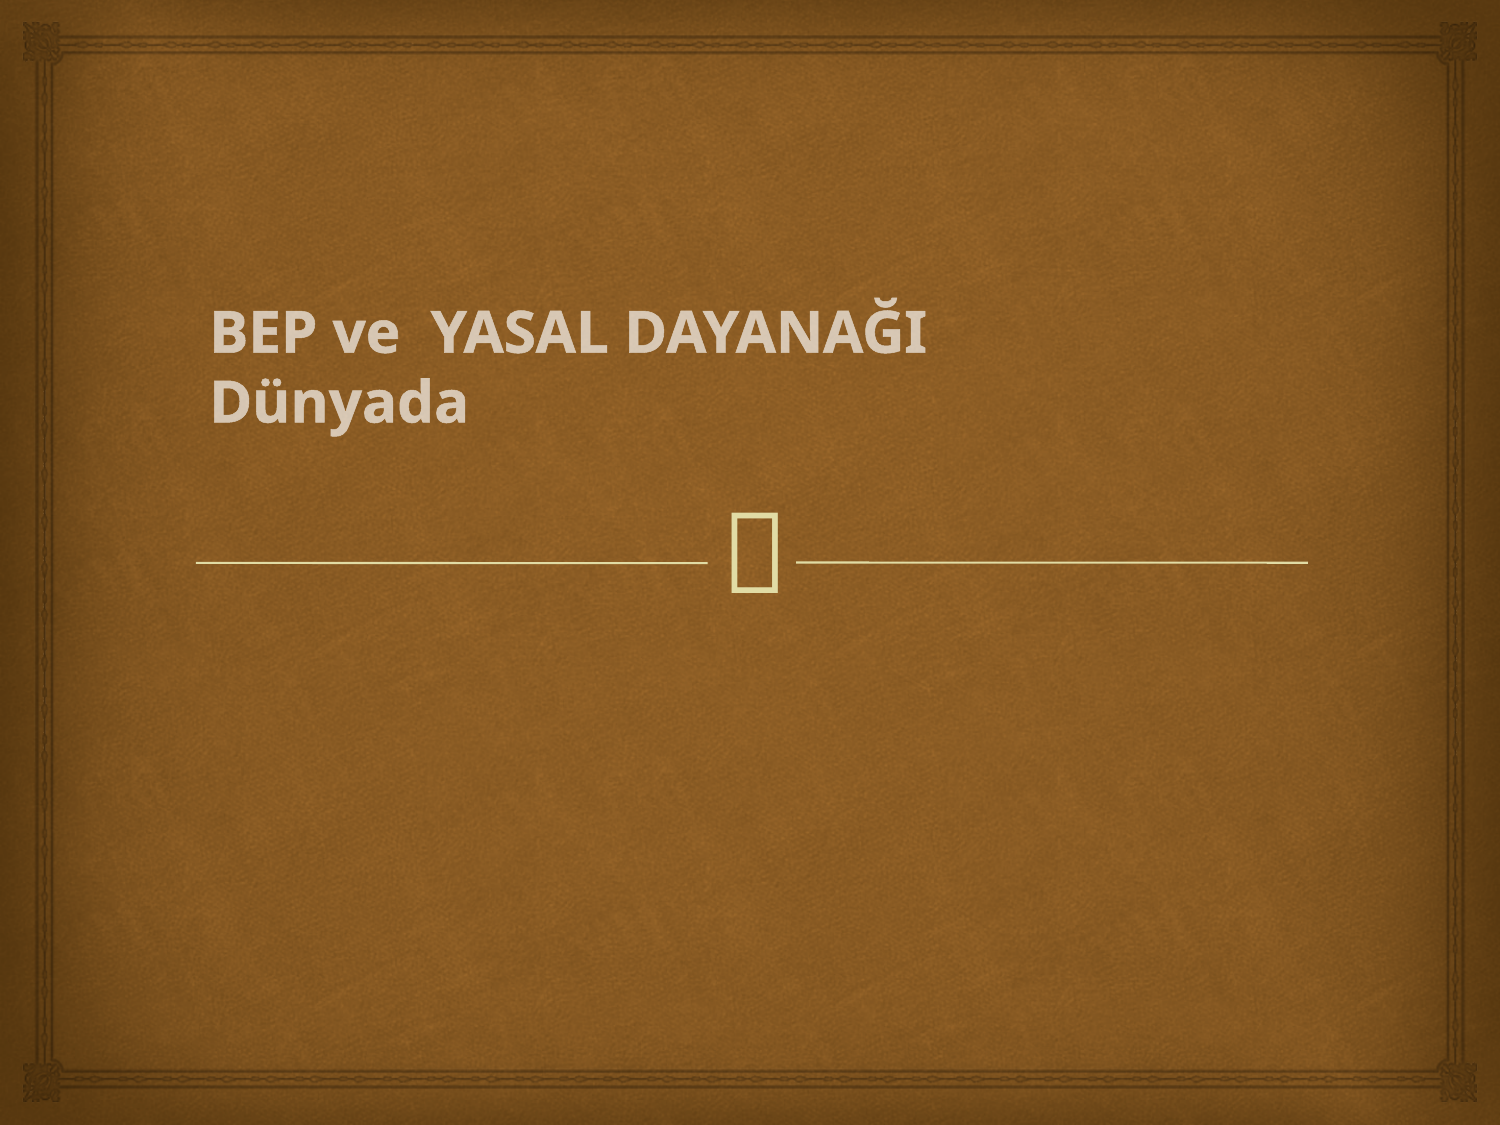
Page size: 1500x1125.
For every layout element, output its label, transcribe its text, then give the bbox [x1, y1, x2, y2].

picture [0, 0, 1500, 1125]
title BEP ve YASAL DAYANAĞI Dünyada [194, 227, 1306, 512]
